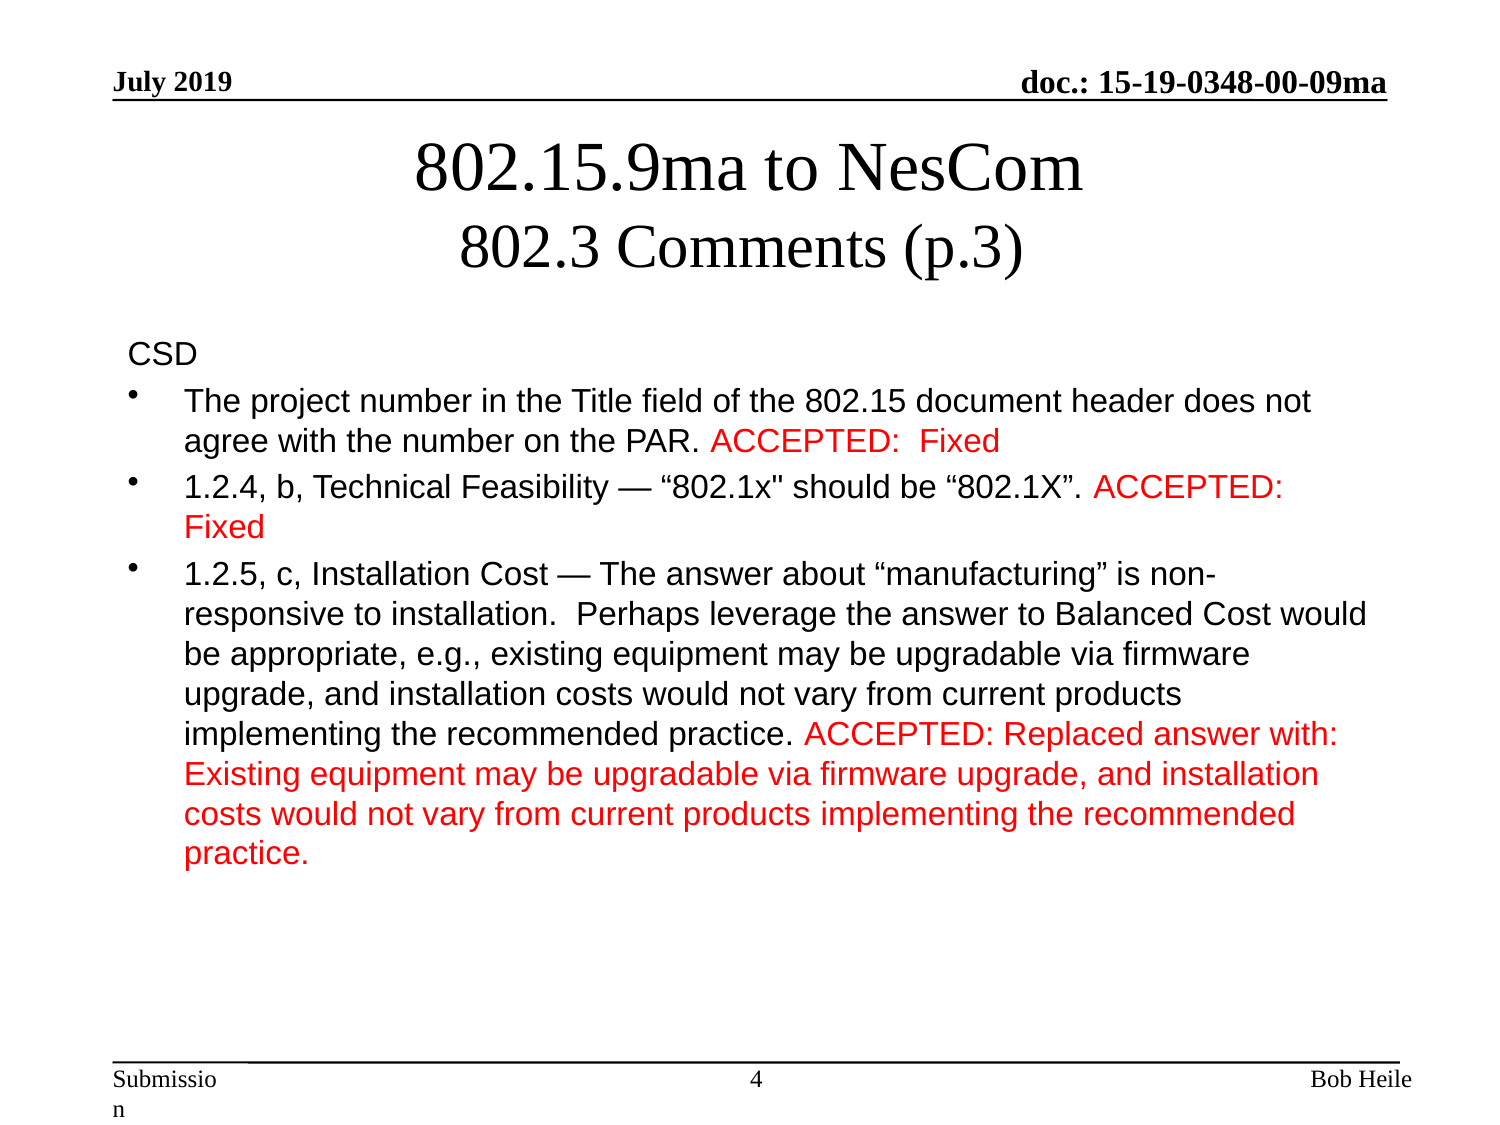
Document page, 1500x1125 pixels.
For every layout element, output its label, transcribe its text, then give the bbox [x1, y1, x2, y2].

slide_number 4 [749, 1062, 763, 1093]
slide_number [112, 62, 375, 98]
footer Bob Heile [900, 1062, 1413, 1093]
list CSD The project number in the Title field of the 802.15 document header does not agree with the number on the PAR. ACCEPTED: Fixed 1.2.4, b, Technical Feasibility — “802.1x" should be “802.1X”. ACCEPTED: Fixed 1.2.5, c, Installation Cost — The answer about “manufacturing” is non-responsive to installation. Perhaps leverage the answer to Balanced Cost would be appropriate, e.g., existing equipment may be upgradable via firmware upgrade, and installation costs would not vary from current products implementing the recommended practice. ACCEPTED: Replaced answer with: Existing equipment may be upgradable via firmware upgrade, and installation costs would not vary from current products implementing the recommended practice. [112, 324, 1388, 1000]
title 802.15.9ma to NesCom 802.3 Comments (p.3) [112, 112, 1388, 288]
